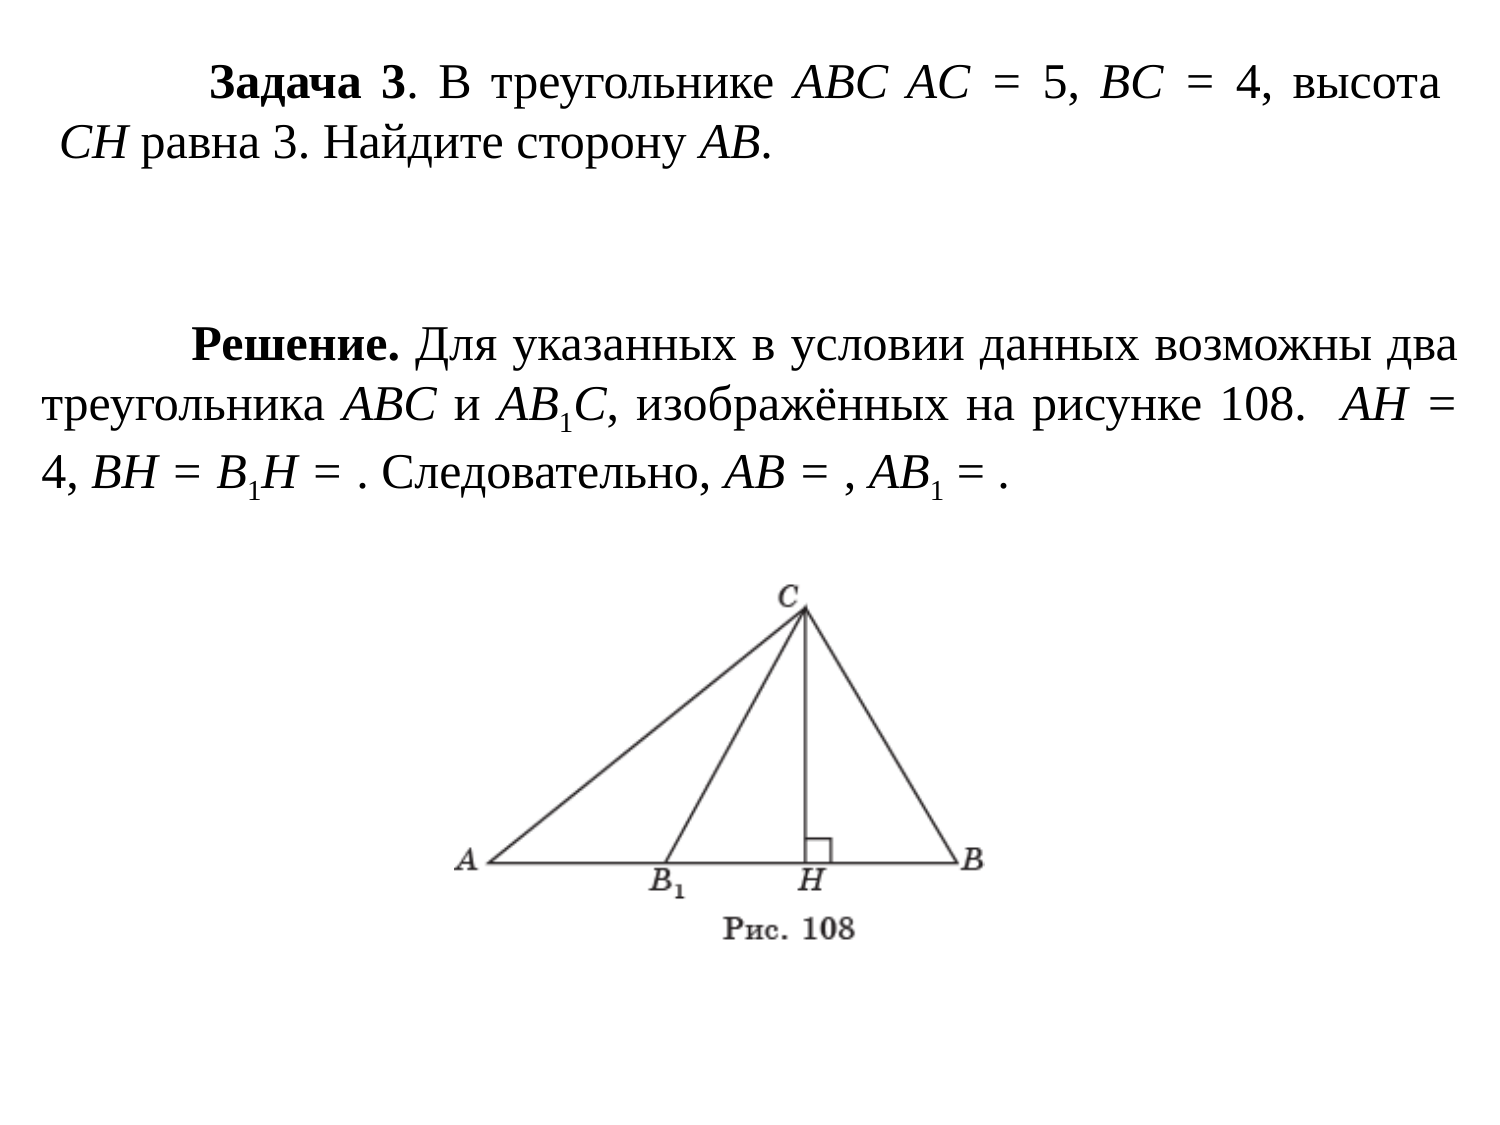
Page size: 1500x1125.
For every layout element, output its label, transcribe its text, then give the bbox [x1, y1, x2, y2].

text_box Задача 3. В треугольнике ABC AC = 5, BC = 4, высота CH равна 3. Найдите сторону AB. [44, 40, 1456, 176]
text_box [26, 302, 1474, 948]
